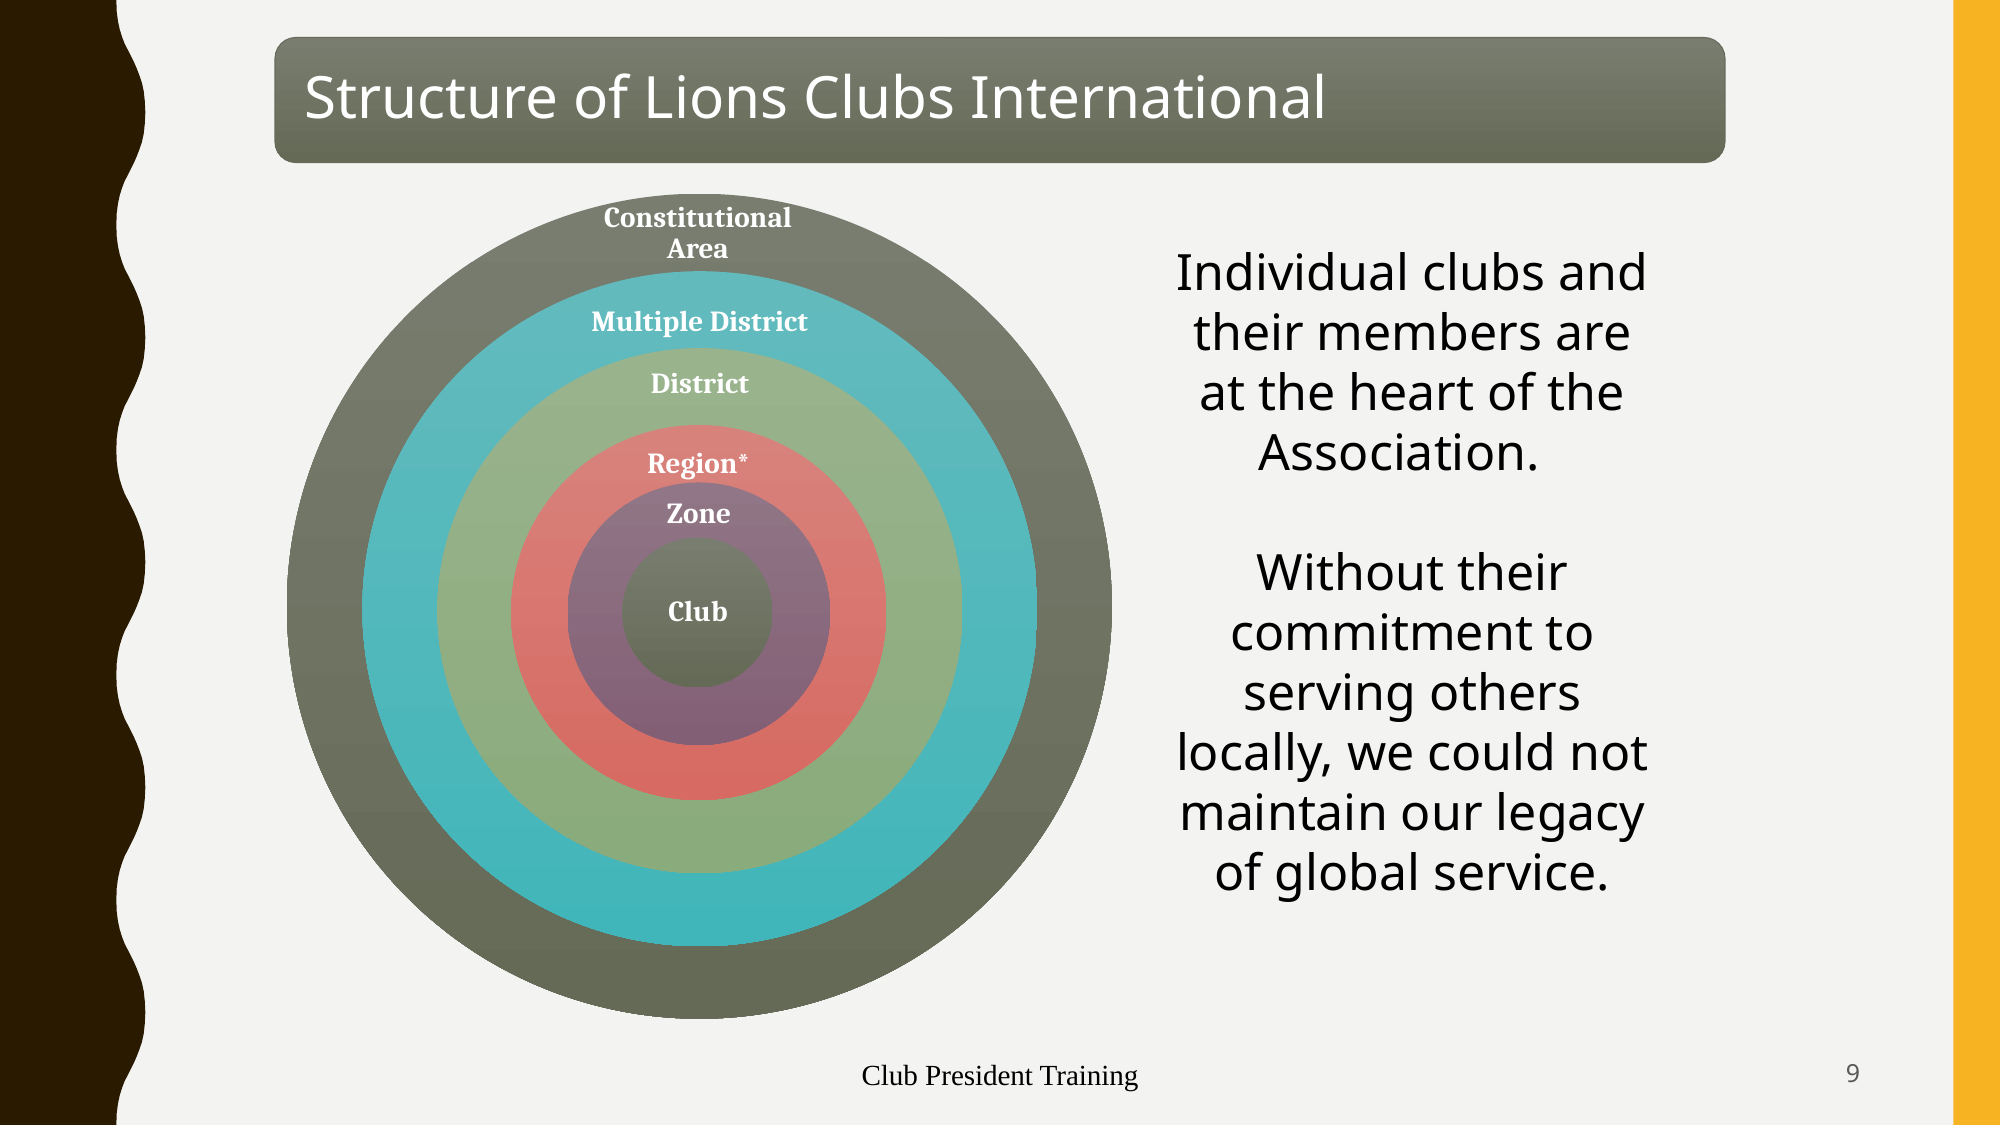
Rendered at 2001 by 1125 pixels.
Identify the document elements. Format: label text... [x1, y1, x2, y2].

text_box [286, 193, 1112, 1019]
footer Club President Training [662, 1045, 1338, 1103]
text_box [622, 537, 773, 688]
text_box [511, 424, 887, 800]
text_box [437, 348, 963, 874]
text_box Individual clubs and their members are at the heart of the Association. Without their commitment to serving others locally, we could not maintain our legacy of global service. [1149, 232, 1675, 908]
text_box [362, 271, 1038, 947]
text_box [249, 37, 1750, 163]
slide_number 9 [1412, 1045, 1875, 1103]
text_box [567, 482, 830, 745]
